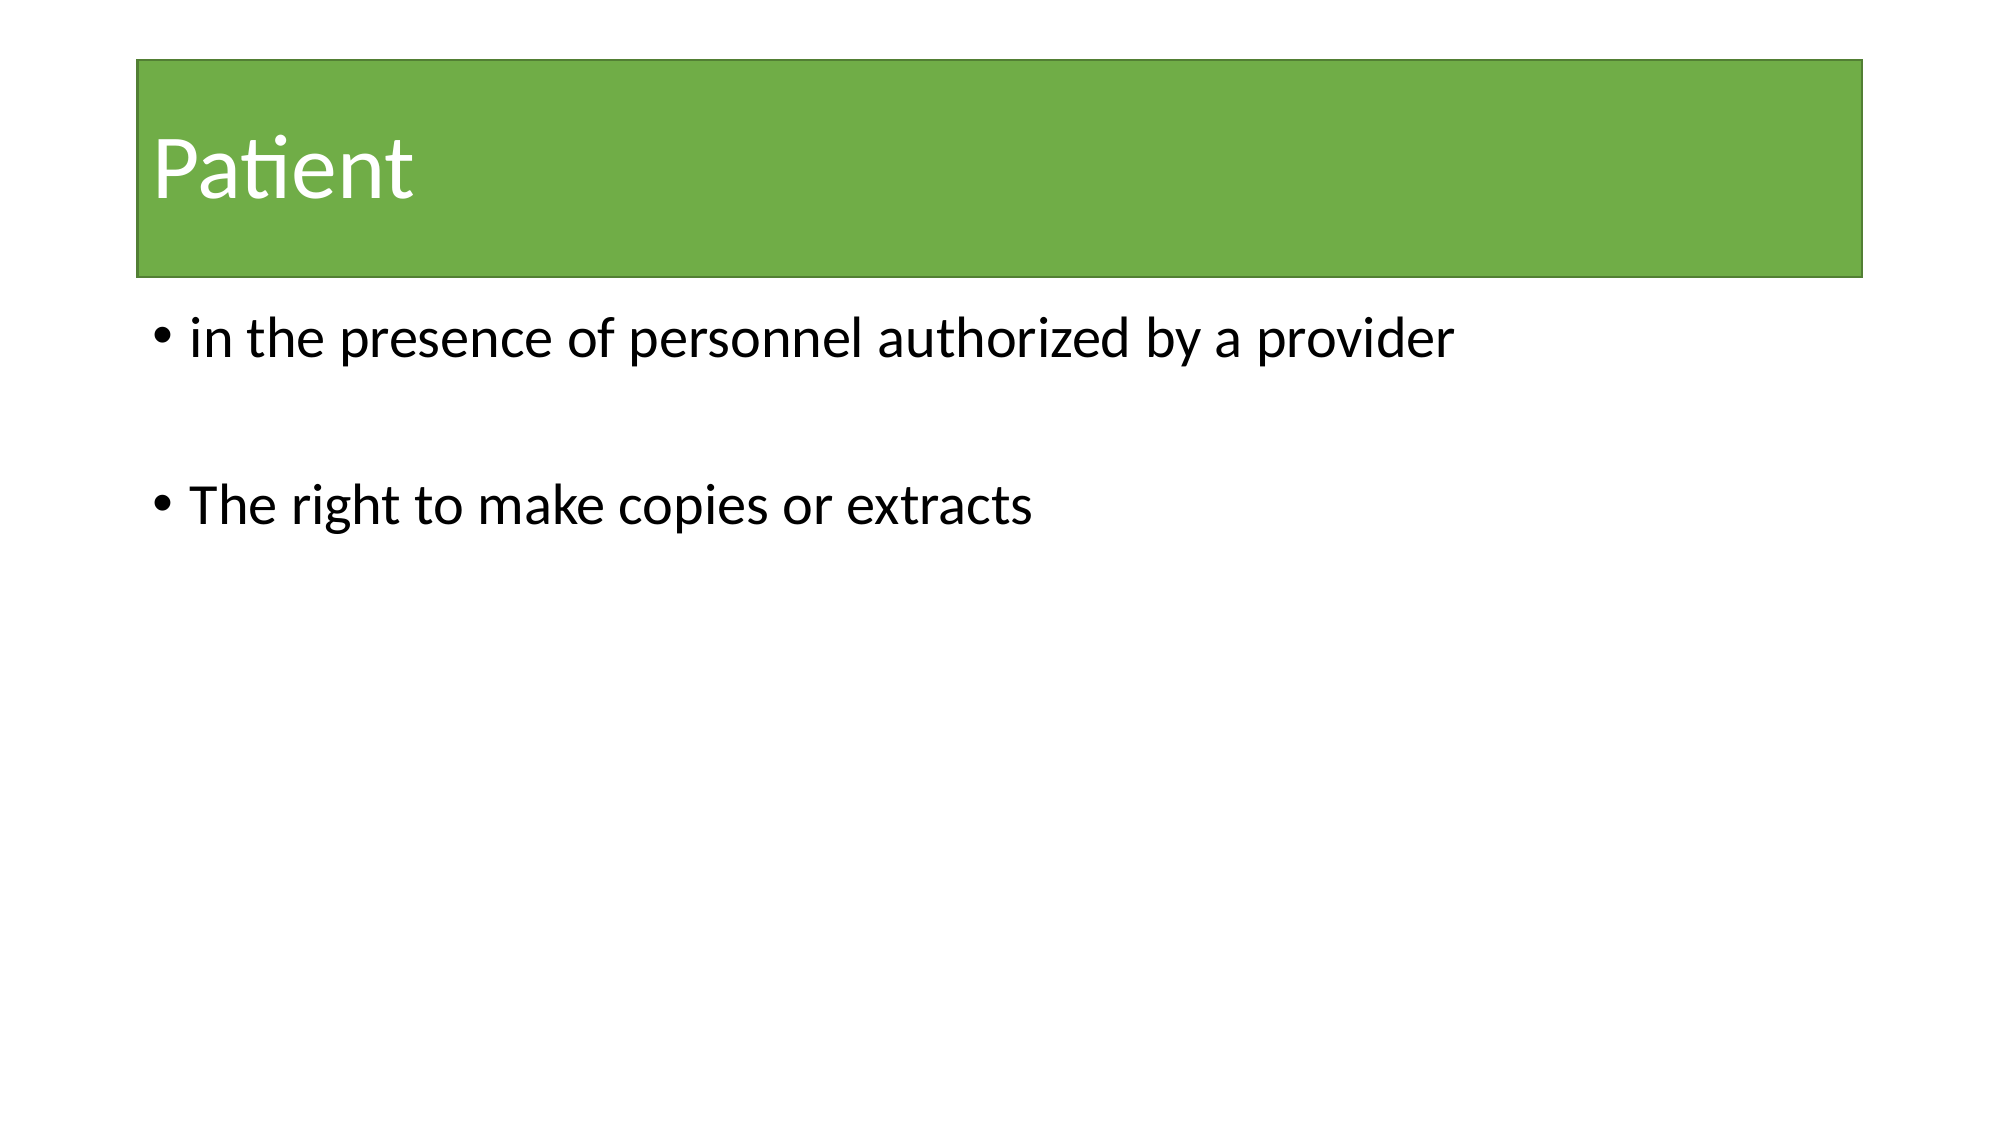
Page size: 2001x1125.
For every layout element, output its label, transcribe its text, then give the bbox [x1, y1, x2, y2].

title Patient [136, 59, 1863, 278]
list in the presence of personnel authorized by a provider The right to make copies or extracts [137, 299, 1863, 1014]
